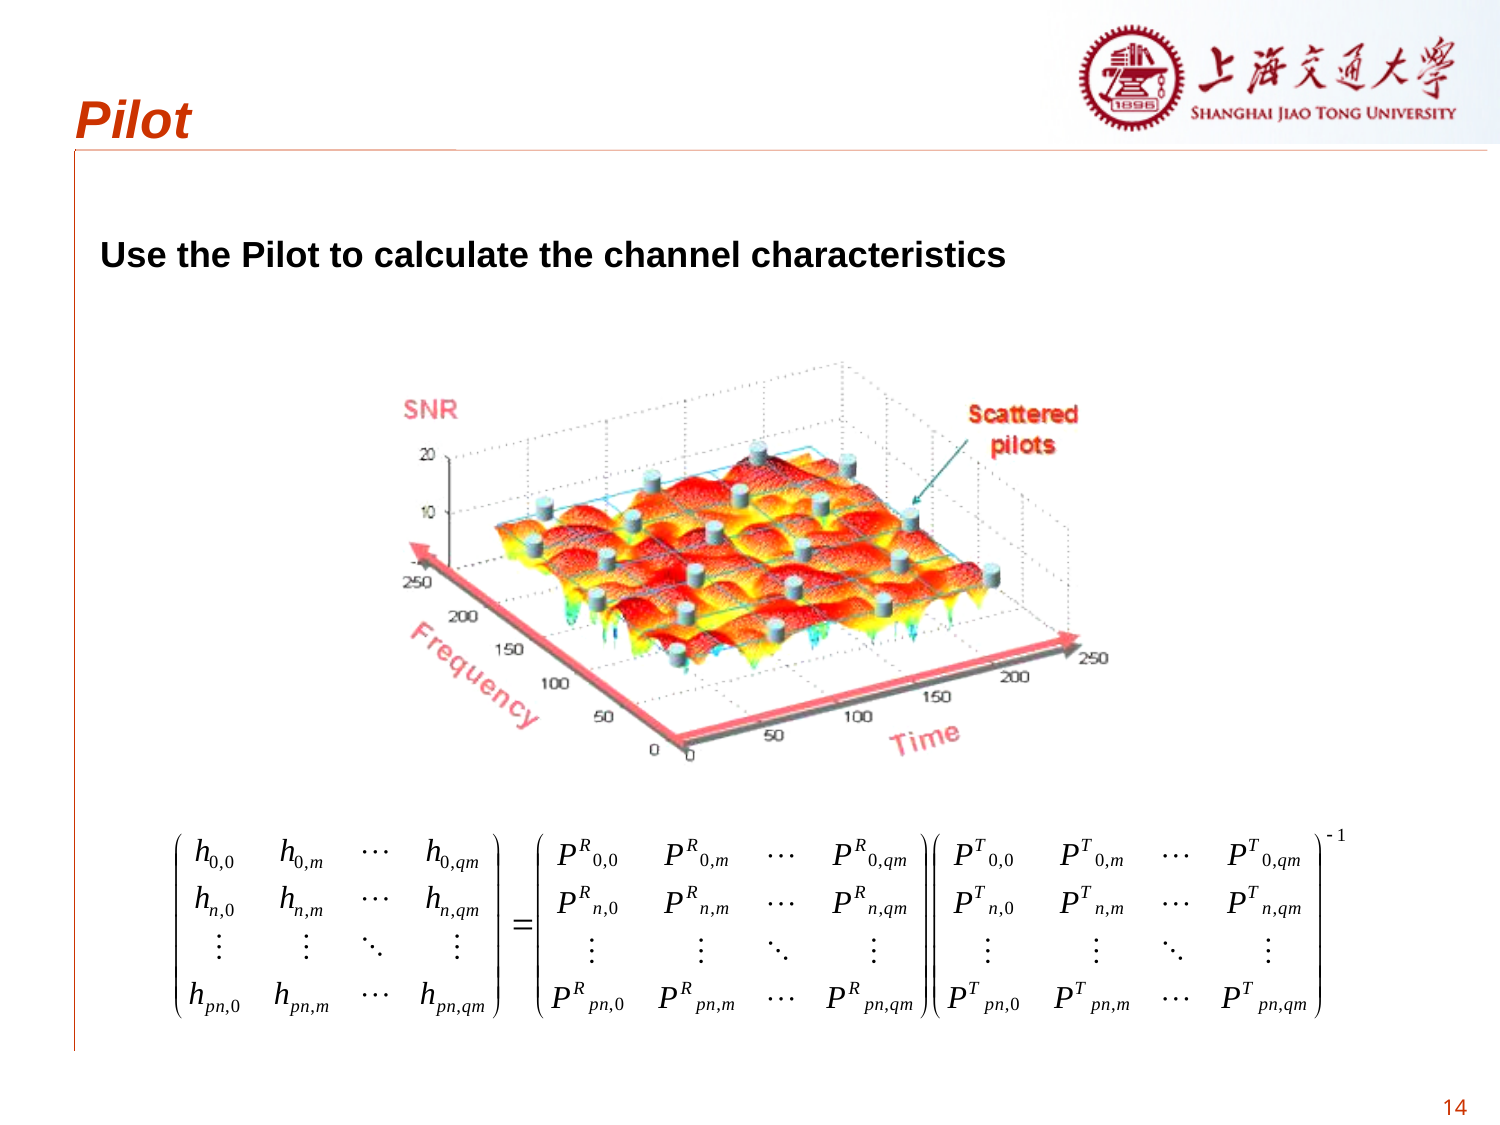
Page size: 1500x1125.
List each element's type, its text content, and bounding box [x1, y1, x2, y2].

text_box Use the Pilot to calculate the channel characteristics [100, 189, 1500, 371]
picture [1040, 0, 1500, 144]
text_box Pilot [68, 16, 1421, 157]
picture [168, 819, 1351, 1025]
picture [398, 349, 1120, 772]
slide_number 14 [1349, 1065, 1476, 1123]
